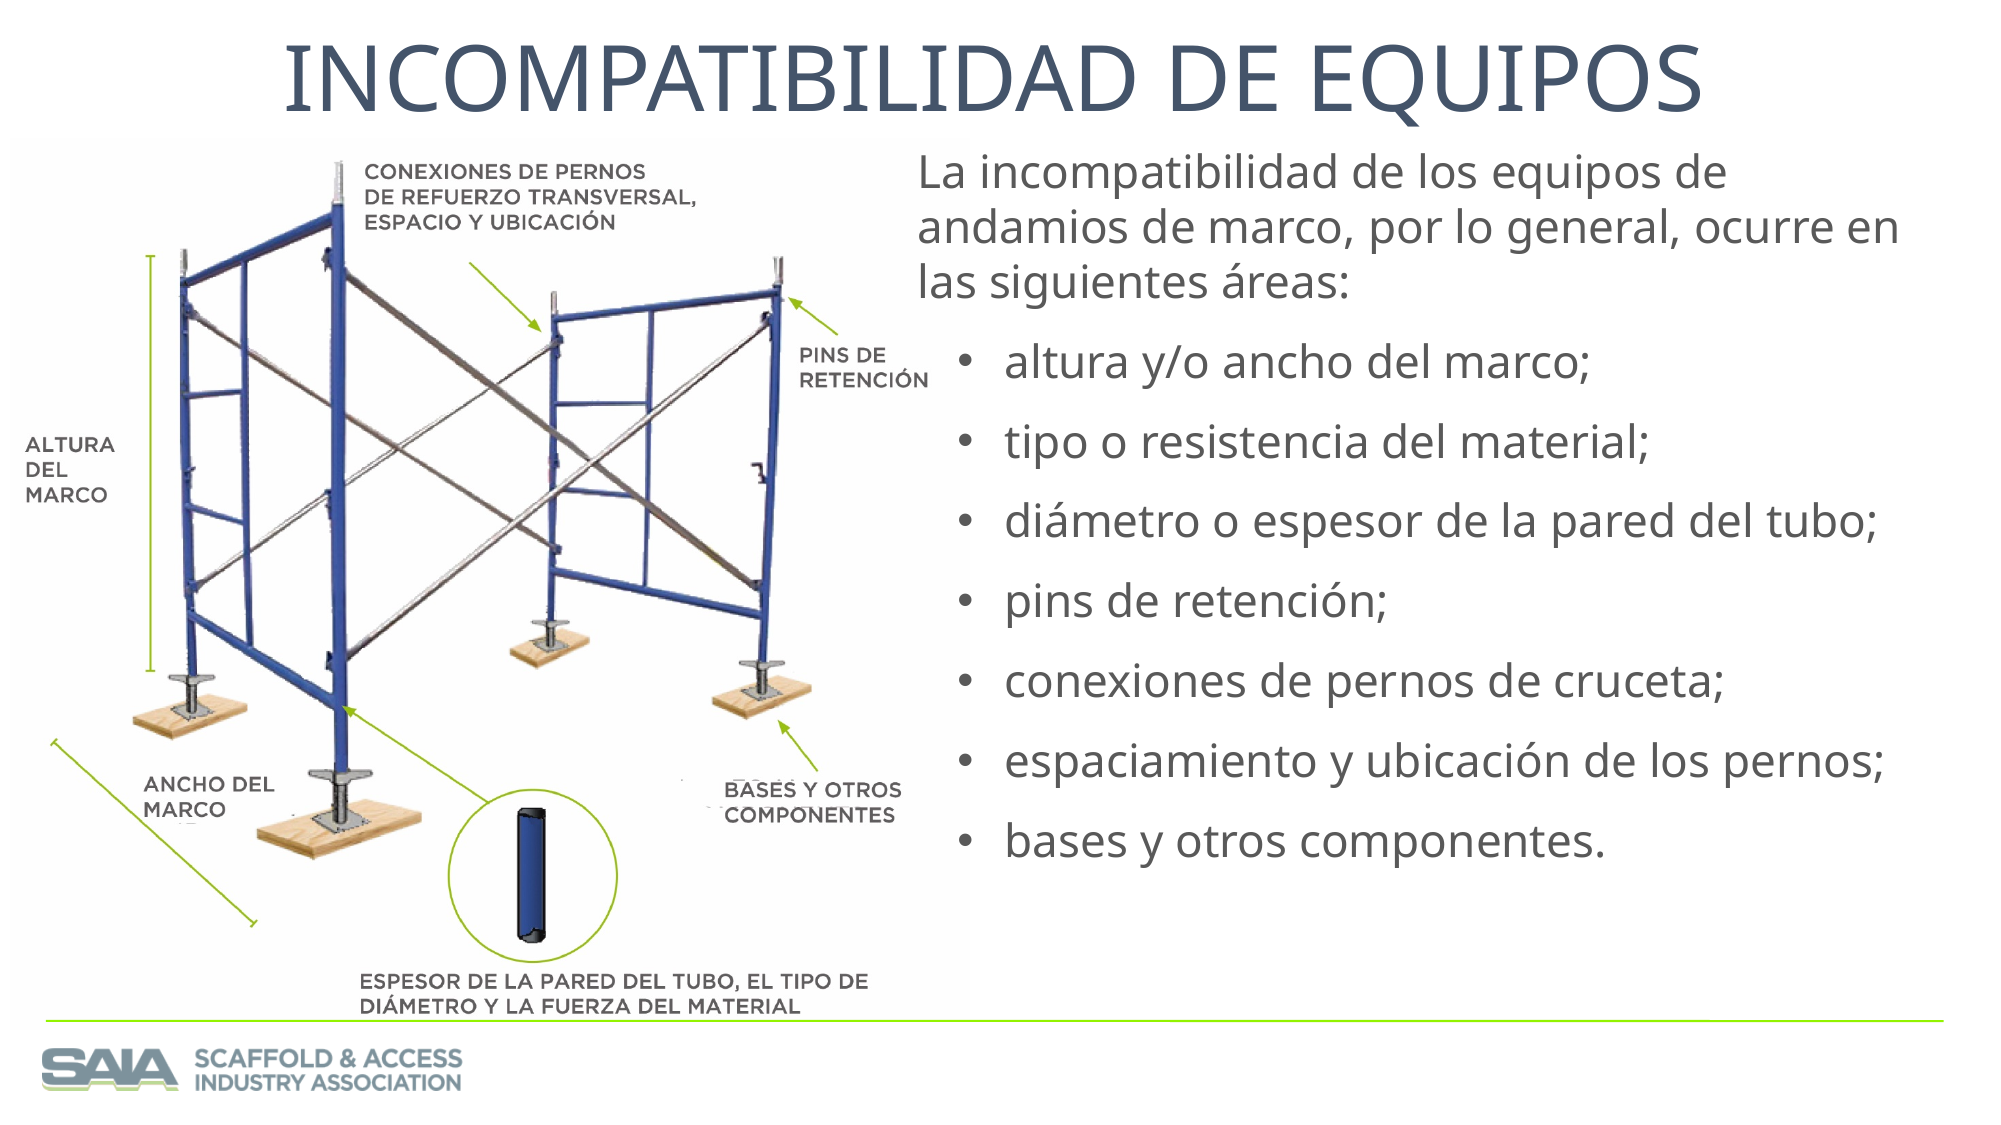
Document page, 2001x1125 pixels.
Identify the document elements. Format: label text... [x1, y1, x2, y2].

picture [42, 1047, 463, 1091]
picture [10, 138, 970, 1030]
text_box INCOMPATIBILIDAD DE EQUIPOS [269, 12, 1721, 138]
text_box La incompatibilidad de los equipos de andamios de marco, por lo general, ocurre en las siguientes áreas: altura y/o ancho del marco; tipo o resistencia del material; diámetro o espesor de la pared del tubo; pins de retención; conexiones de pernos de cruceta; espaciamiento y ubicación de los pernos; bases y otros componentes. [902, 134, 1963, 955]
